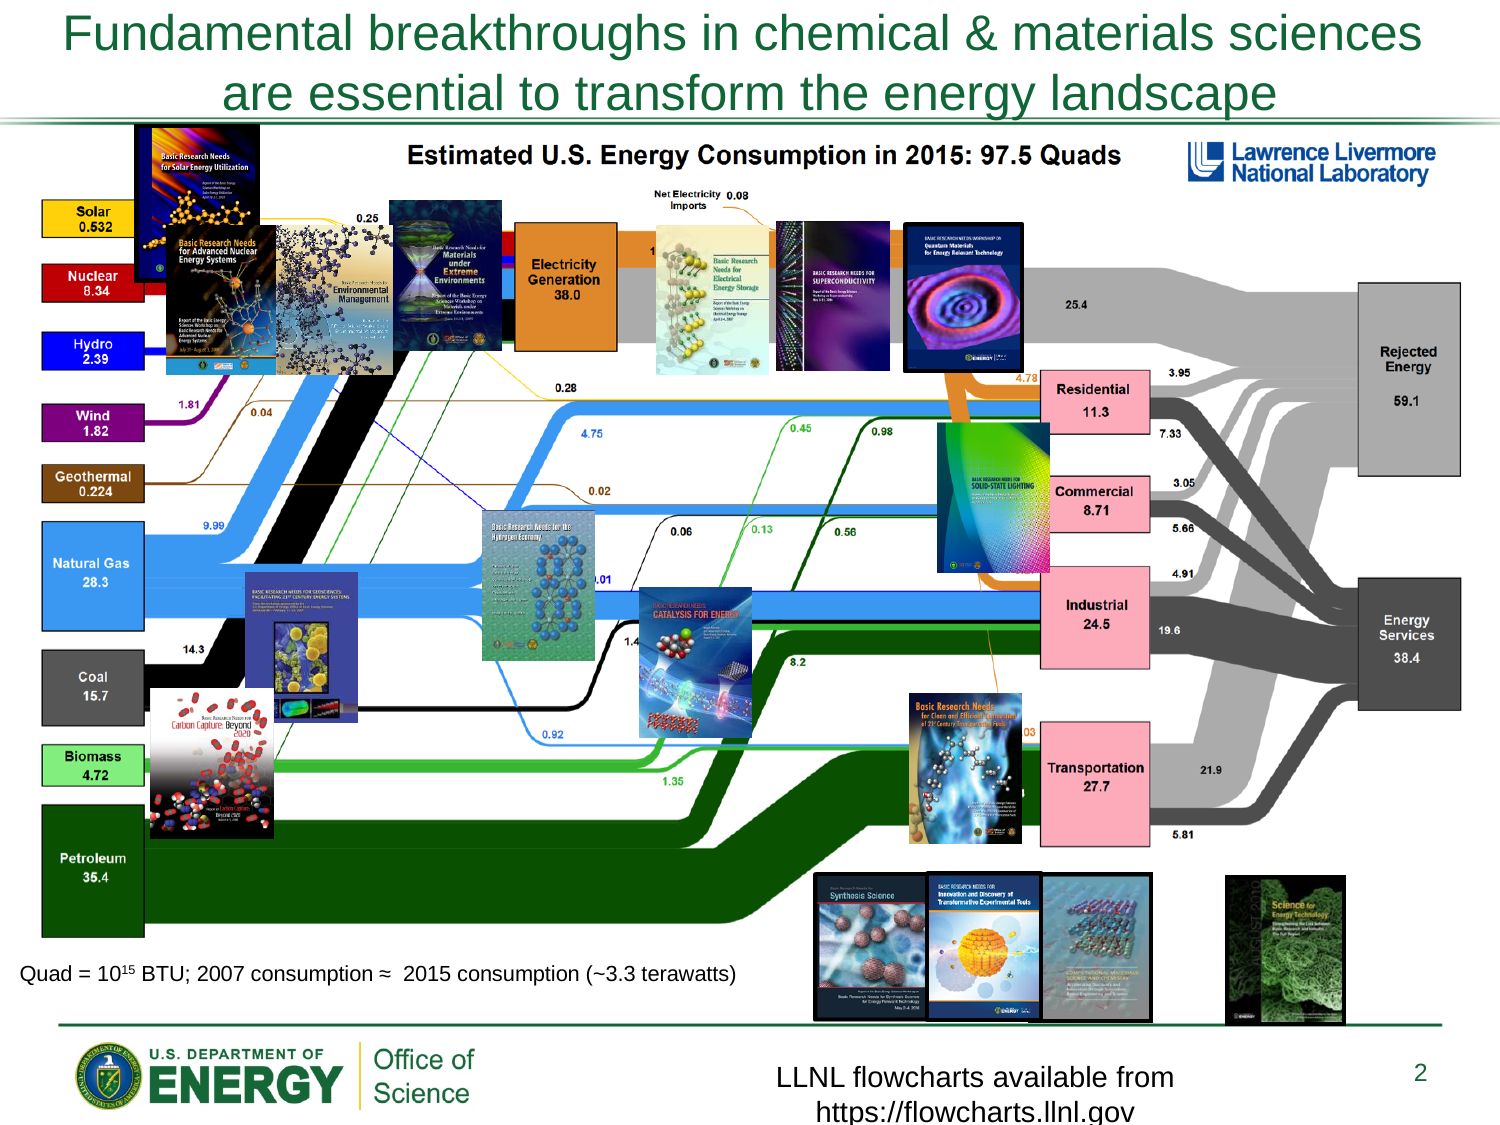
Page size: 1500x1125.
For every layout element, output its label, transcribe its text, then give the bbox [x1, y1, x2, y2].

title Fundamental breakthroughs in chemical & materials sciences are essential to transform the energy landscape [0, 0, 1500, 129]
text_box Quad = 1015 BTU; 2007 consumption ≈ 2015 consumption (~3.3 terawatts) [4, 963, 807, 994]
picture [0, 128, 1500, 1125]
slide_number 2 [1380, 1041, 1443, 1102]
text_box LLNL flowcharts available from https://flowcharts.llnl.gov [612, 1050, 1340, 1125]
